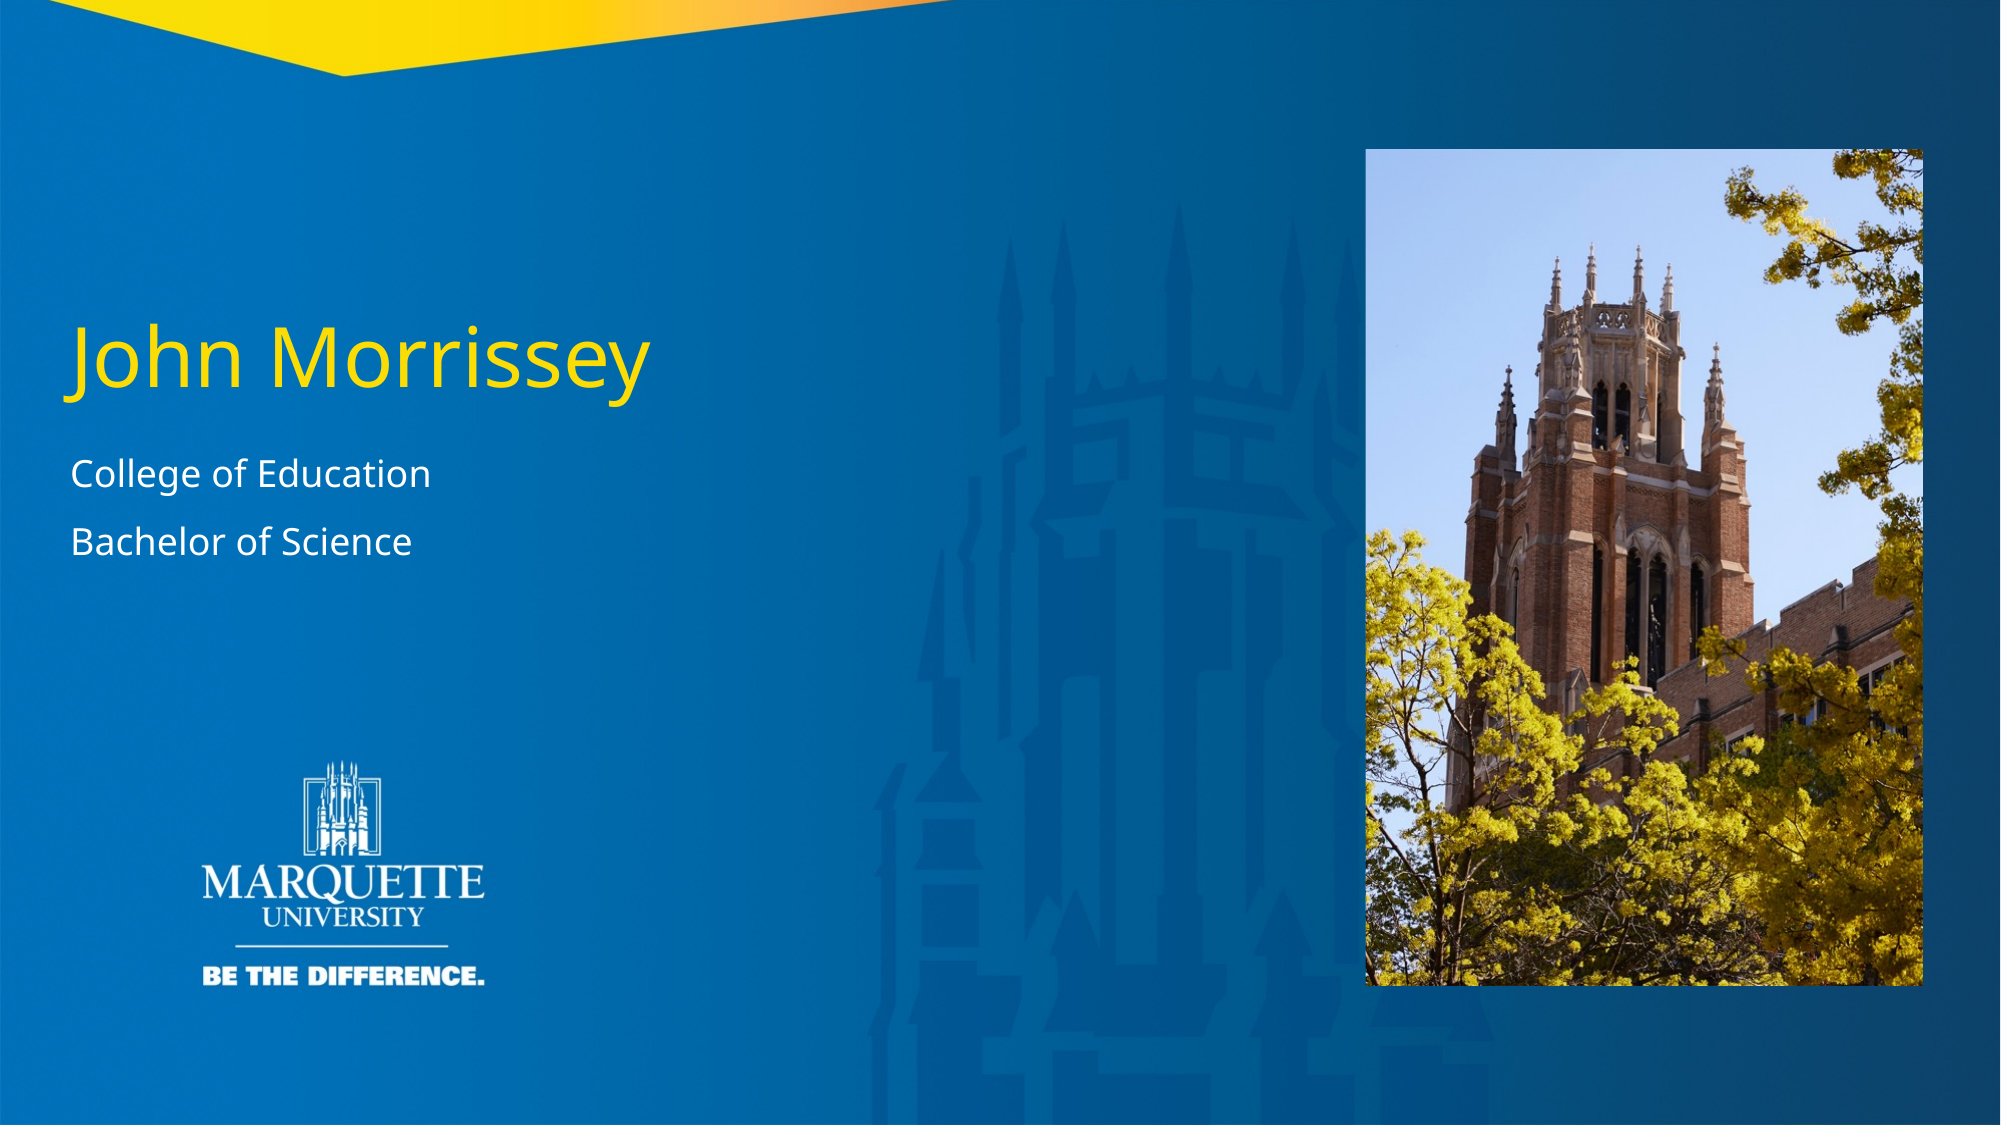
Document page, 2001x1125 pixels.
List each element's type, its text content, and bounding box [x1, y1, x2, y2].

text_box Bachelor of Science [55, 511, 1353, 571]
text_box College of Education [55, 442, 1353, 502]
text_box [1365, 149, 1924, 987]
picture [0, 0, 2001, 1125]
text_box John Morrissey [55, 296, 1353, 413]
